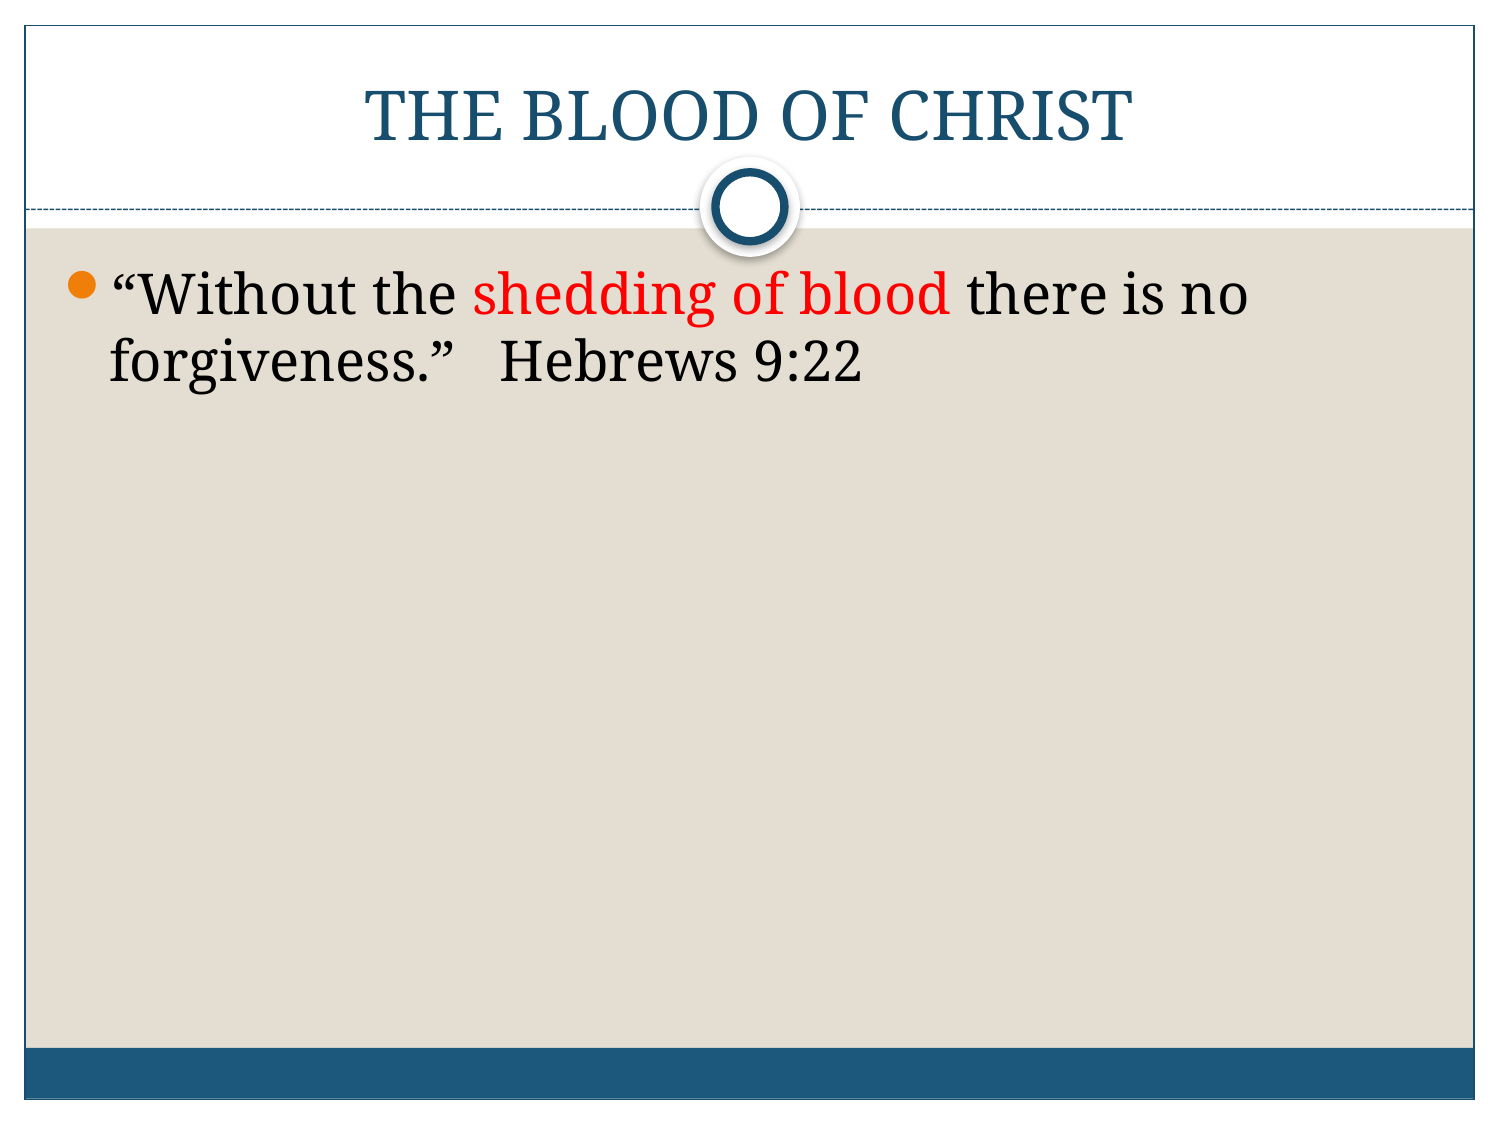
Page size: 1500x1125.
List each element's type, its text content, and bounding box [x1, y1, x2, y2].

title THE BLOOD OF CHRIST [49, 37, 1450, 162]
list “Without the shedding of blood there is no forgiveness.” Hebrews 9:22 [49, 250, 1445, 1001]
